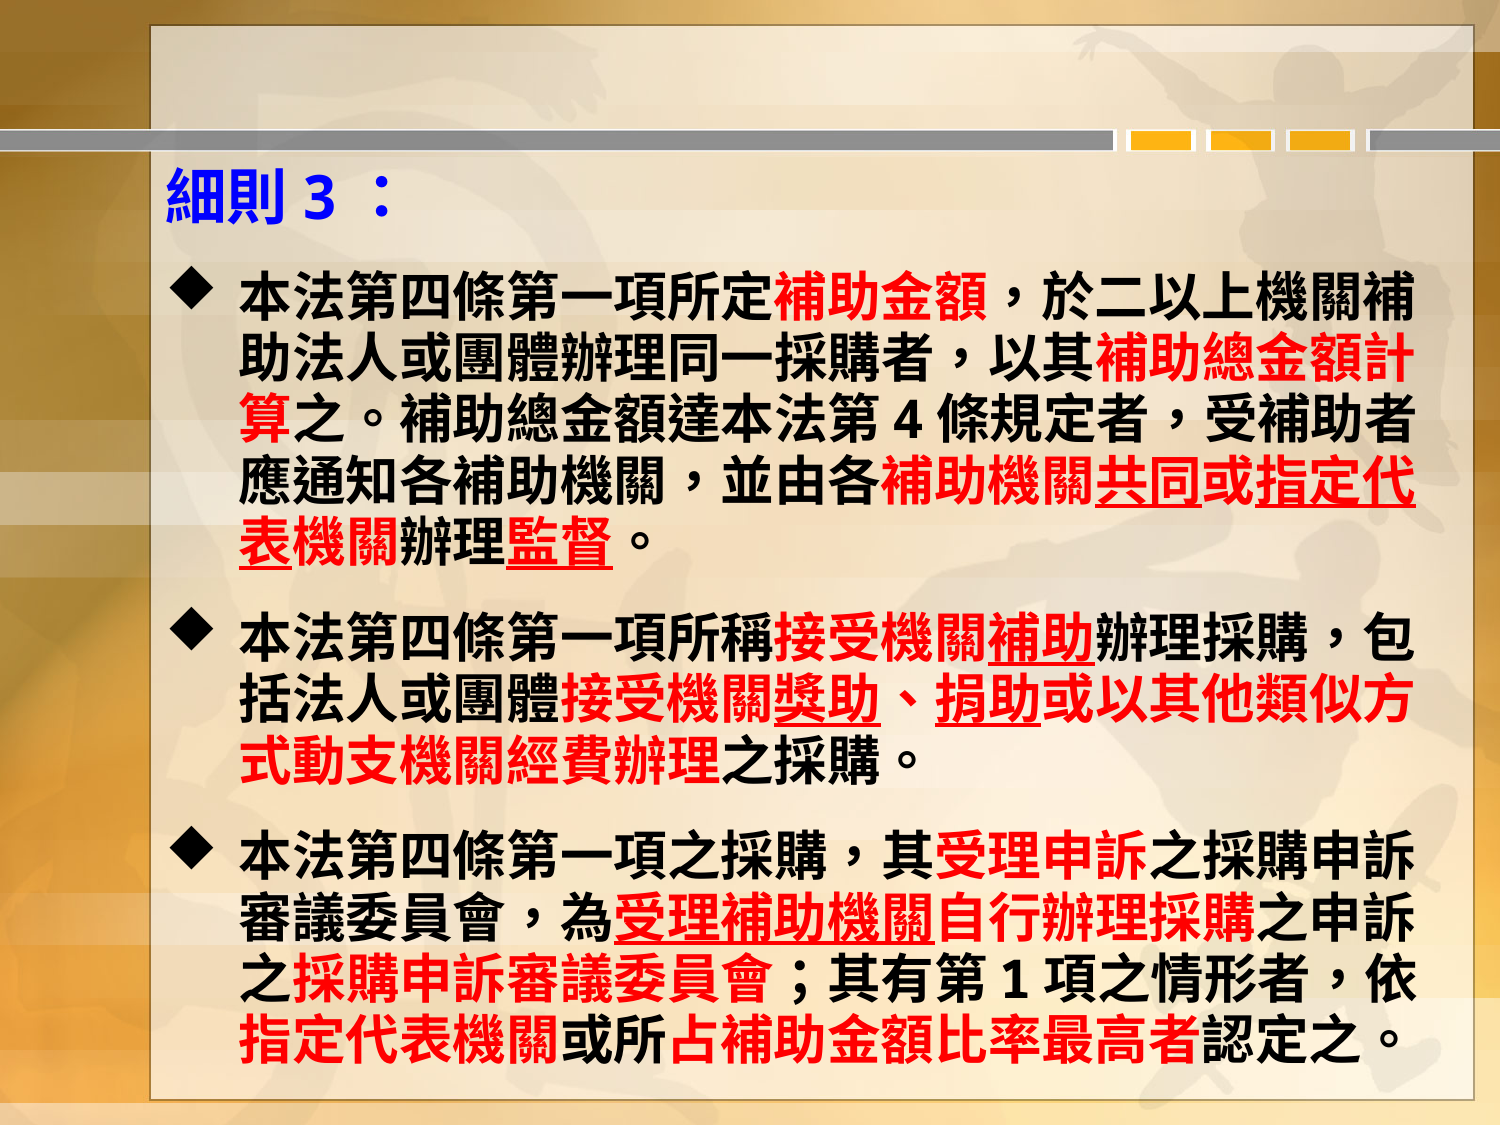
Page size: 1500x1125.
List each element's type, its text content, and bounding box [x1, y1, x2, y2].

picture [0, 0, 1500, 1125]
list 細則3： 本法第四條第一項所定補助金額，於二以上機關補助法人或團體辦理同一採購者，以其補助總金額計算之。補助總金額達本法第4條規定者，受補助者應通知各補助機關，並由各補助機關共同或指定代表機關辦理監督。 本法第四條第一項所稱接受機關補助辦理採購，包括法人或團體接受機關獎助、捐助或以其他類似方式動支機關經費辦理之採購。 本法第四條第一項之採購，其受理申訴之採購申訴審議委員會，為受理補助機關自行辦理採購之申訴之採購申訴審議委員會；其有第1項之情形者，依指定代表機關或所占補助金額比率最高者認定之。 [150, 162, 1463, 1083]
